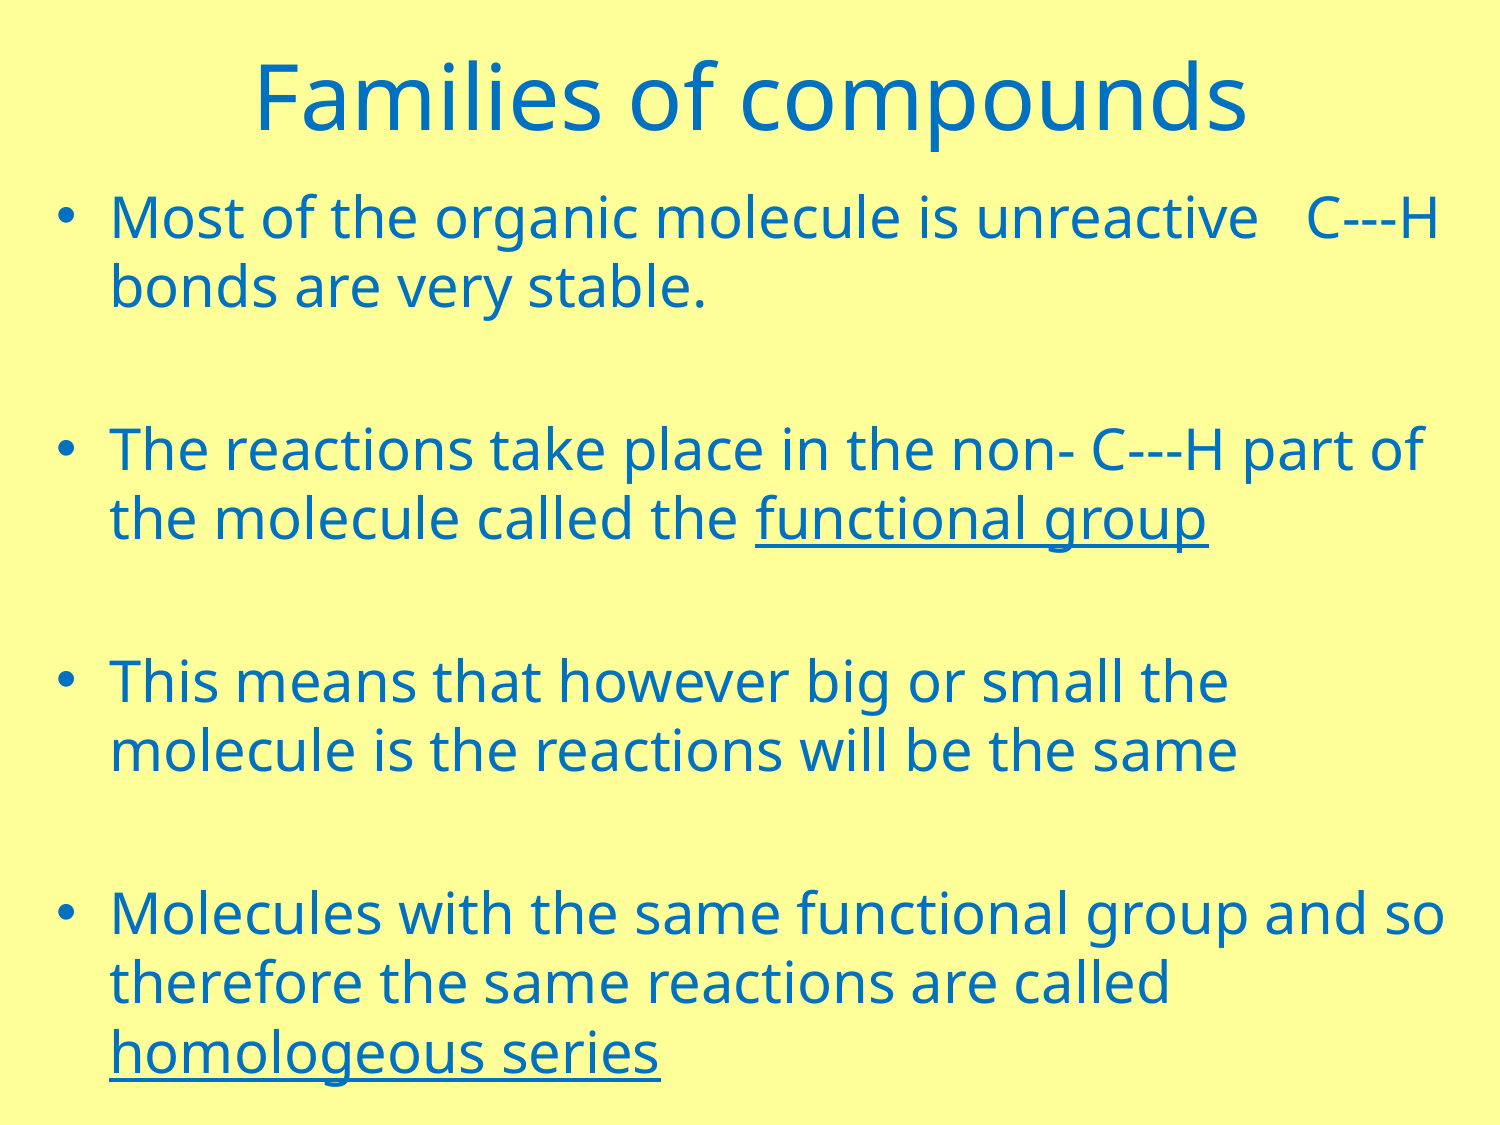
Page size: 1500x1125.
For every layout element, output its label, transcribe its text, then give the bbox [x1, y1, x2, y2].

list Most of the organic molecule is unreactive C---H bonds are very stable. The reactions take place in the non- C---H part of the molecule called the functional group This means that however big or small the molecule is the reactions will be the same Molecules with the same functional group and so therefore the same reactions are called homologeous series [41, 172, 1471, 1094]
title Families of compounds [76, 0, 1427, 172]
